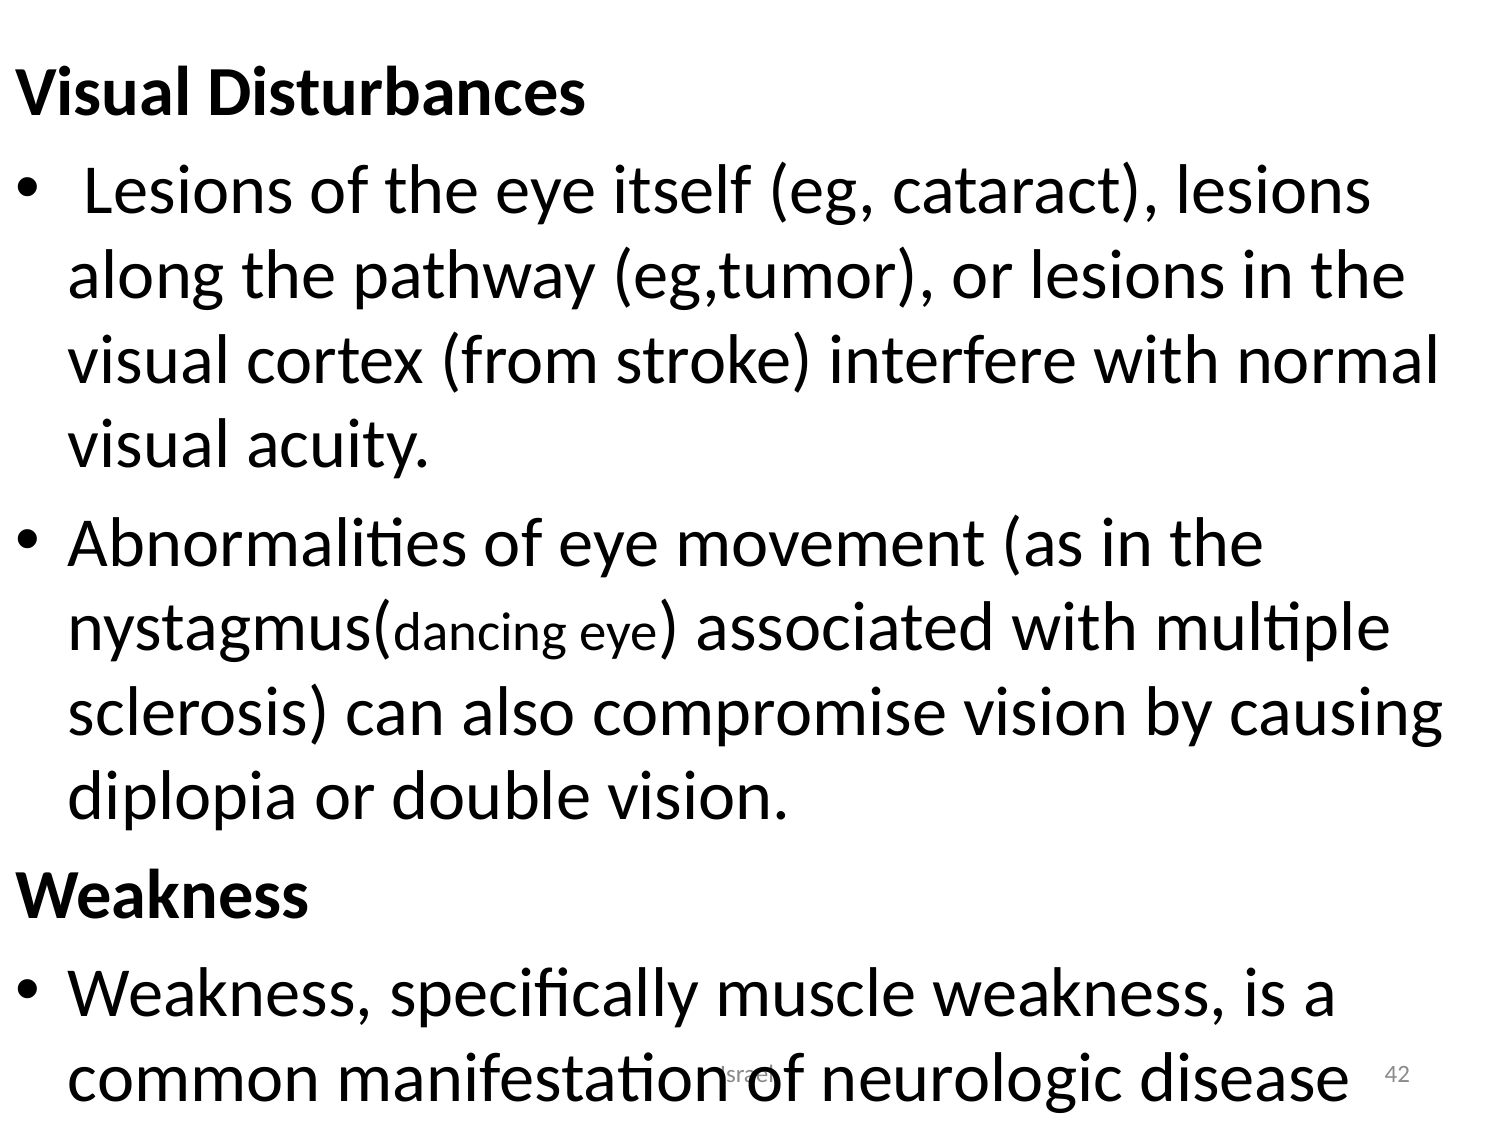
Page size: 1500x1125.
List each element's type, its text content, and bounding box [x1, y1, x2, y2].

slide_number 42 [1074, 1042, 1425, 1103]
footer Israel [512, 1042, 988, 1103]
list Visual Disturbances Lesions of the eye itself (eg, cataract), lesions along the pathway (eg,tumor), or lesions in the visual cortex (from stroke) interfere with normal visual acuity. Abnormalities of eye movement (as in the nystagmus(dancing eye) associated with multiple sclerosis) can also compromise vision by causing diplopia or double vision. Weakness Weakness, specifically muscle weakness, is a common manifestation of neurologic disease [0, 37, 1500, 1125]
